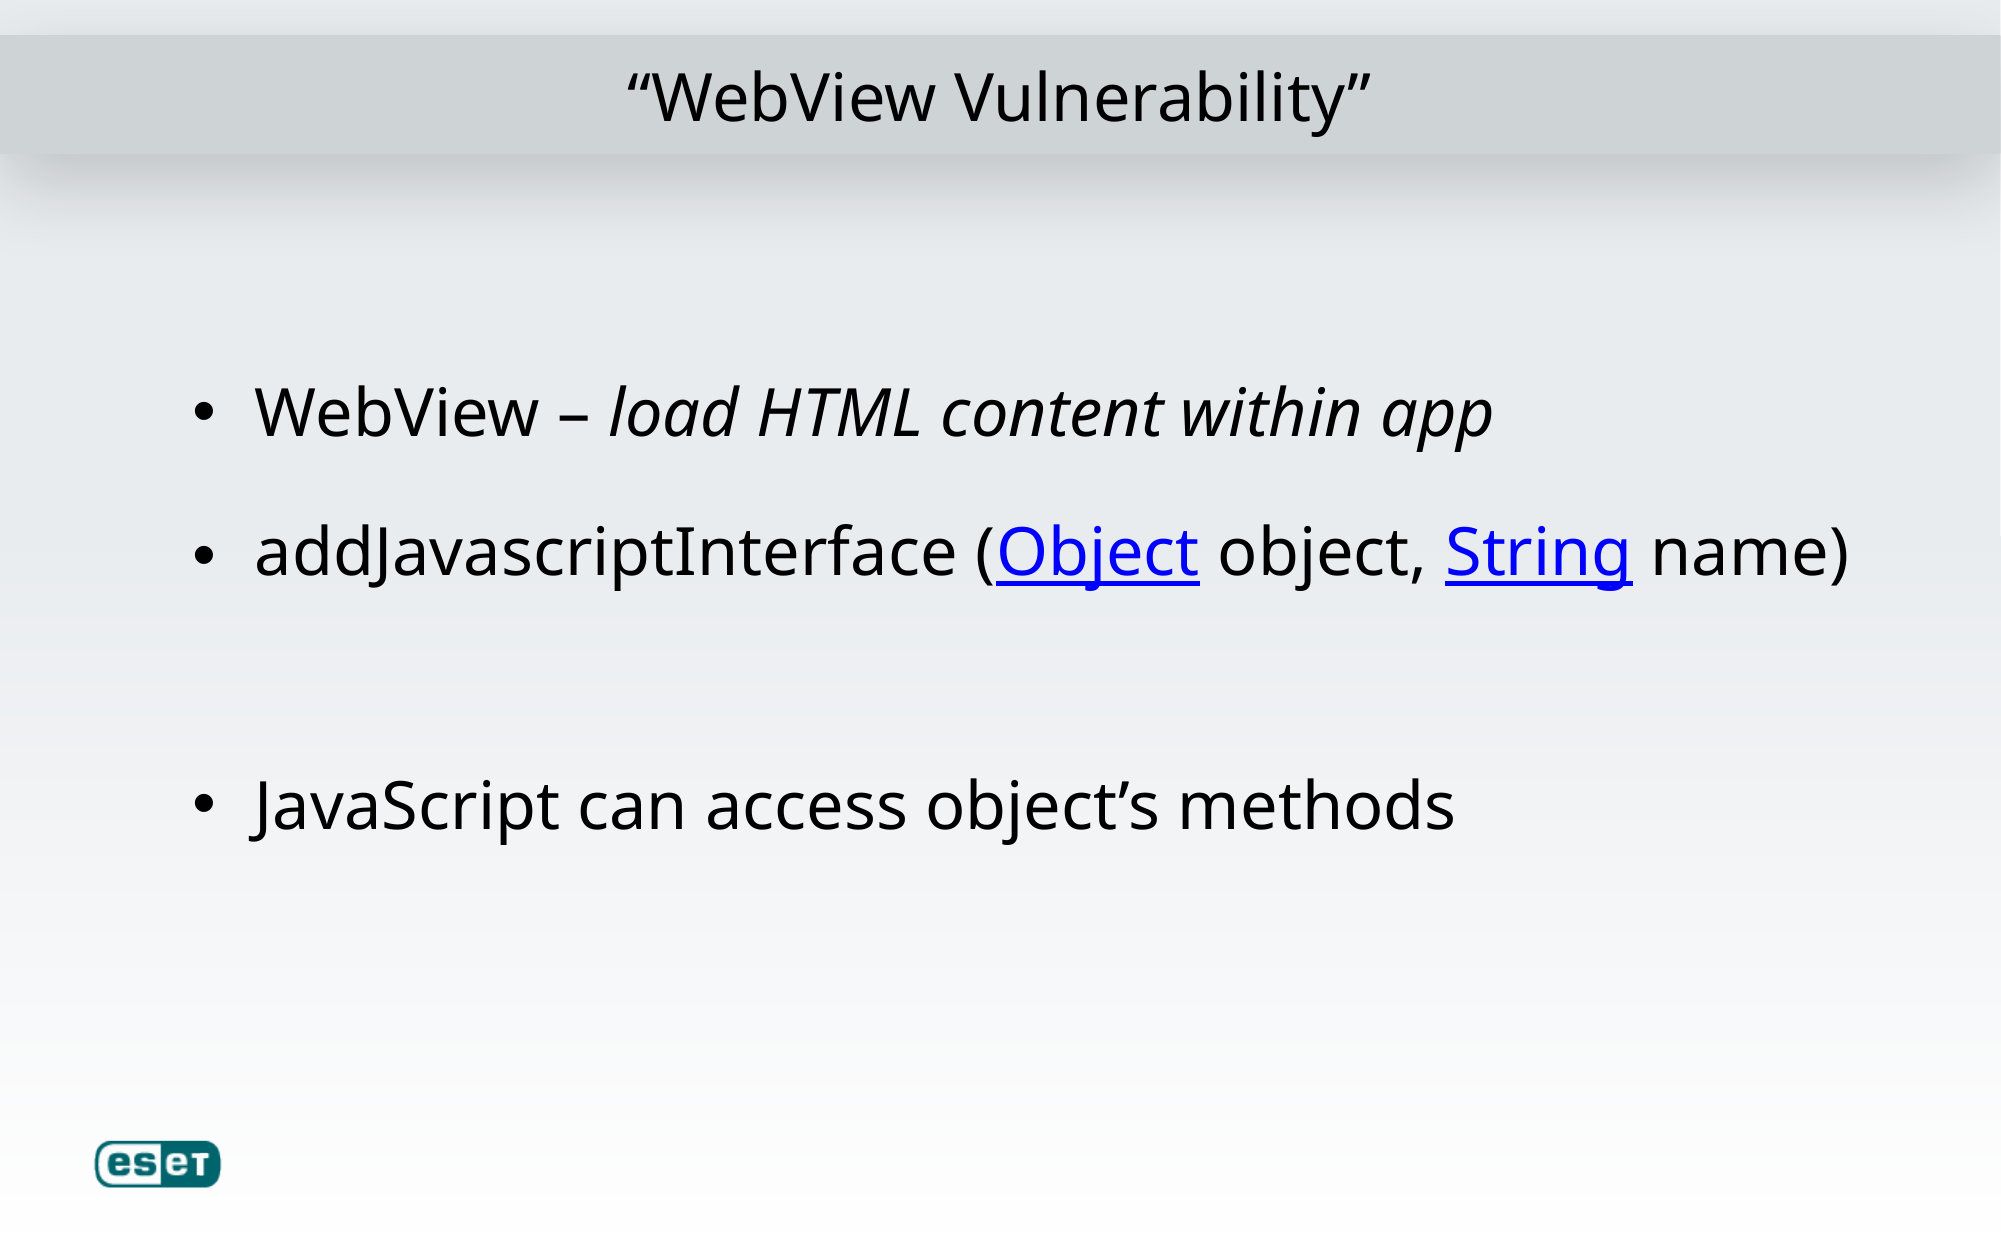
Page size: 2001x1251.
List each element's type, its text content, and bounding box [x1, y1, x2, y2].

title “WebView Vulnerability” [100, 35, 1901, 154]
picture [0, 1078, 316, 1251]
list WebView – load HTML content within app addJavascriptInterface (Object object, String name) JavaScript can access object’s methods [72, 320, 1936, 1112]
